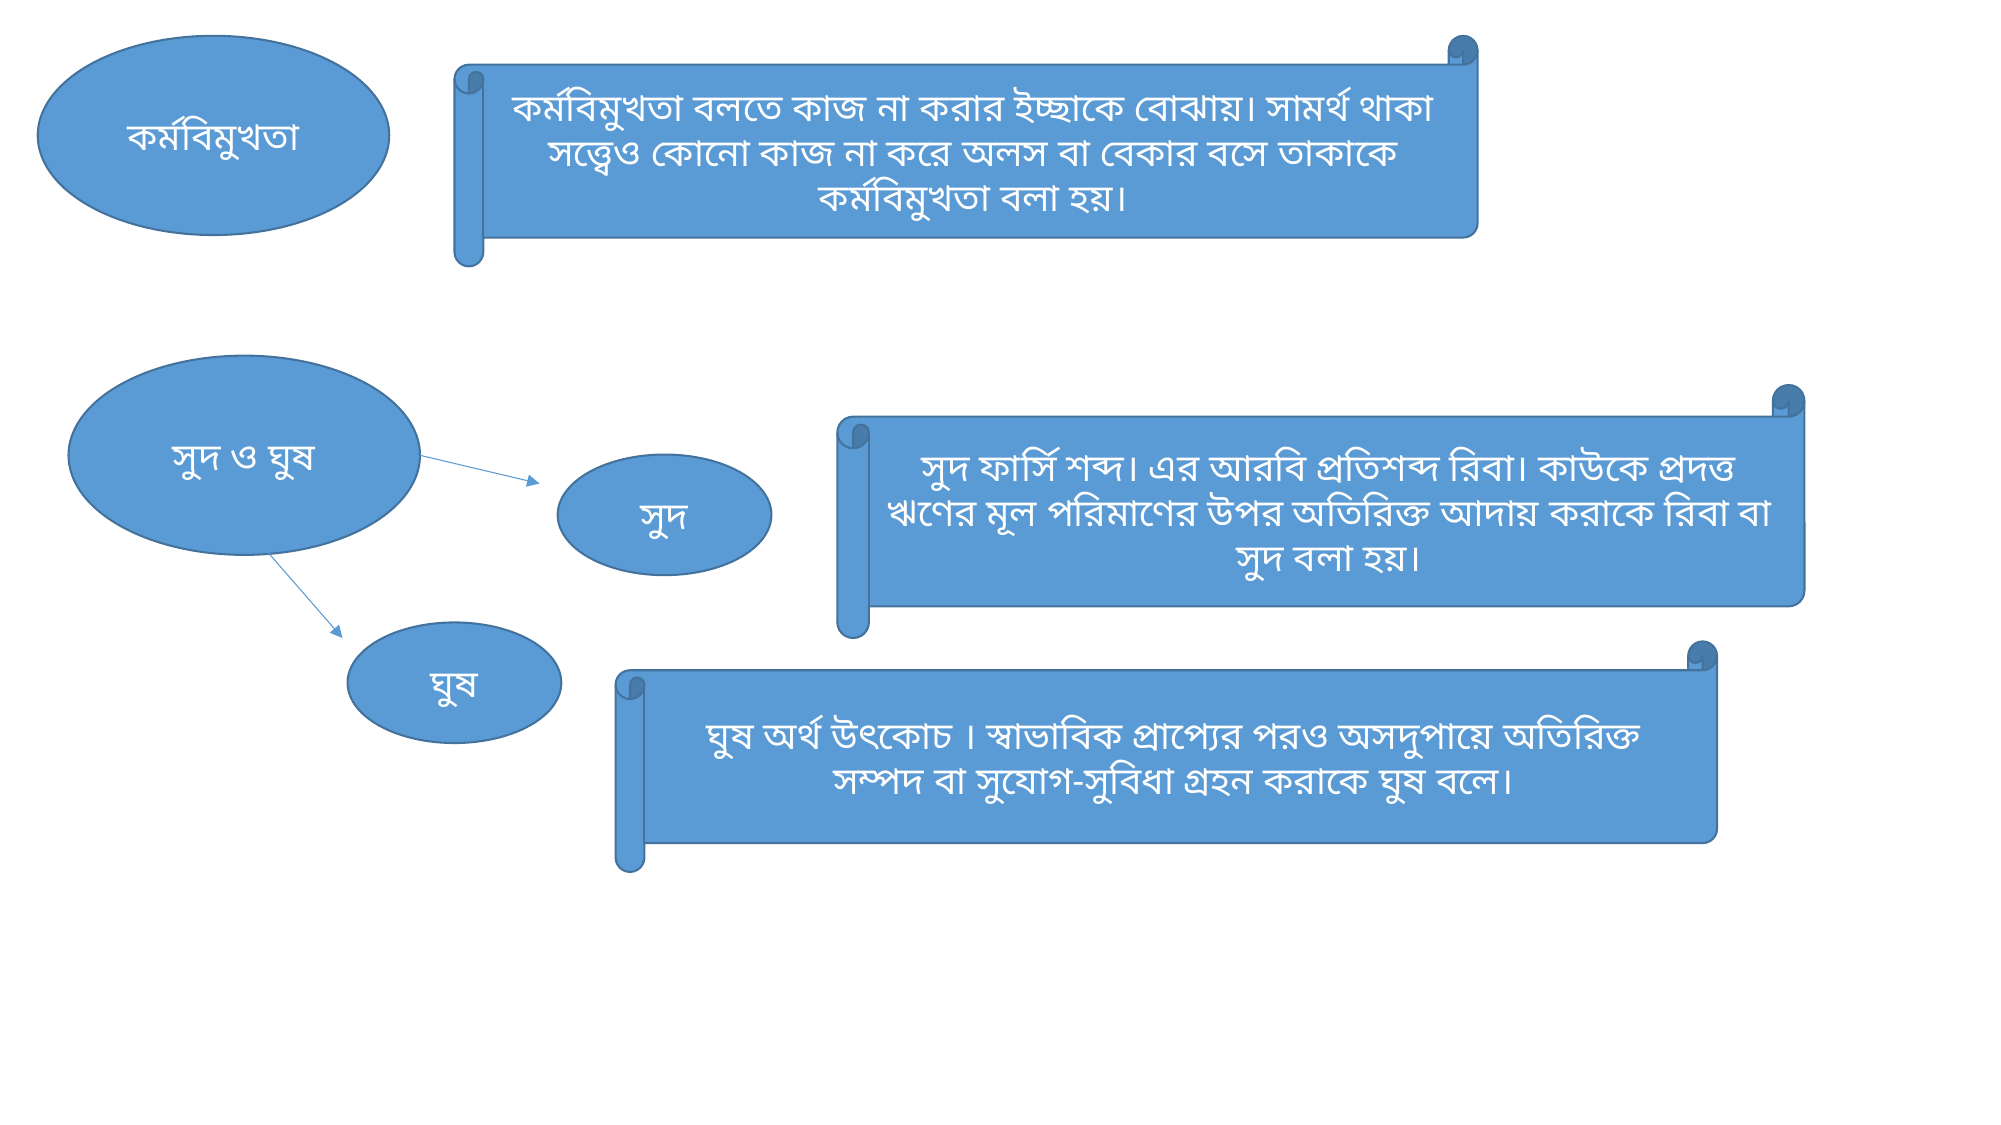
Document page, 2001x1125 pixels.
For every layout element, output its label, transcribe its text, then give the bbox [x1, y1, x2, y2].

text_box সুদ ফার্সি শব্দ। এর আরবি প্রতিশব্দ রিবা। কাউকে প্রদত্ত ঋণের মূল পরিমাণের উপর অতিরিক্ত আদায় করাকে রিবা বা সুদ বলা হয়। [836, 383, 1806, 640]
text_box ঘুষ অর্থ উৎকোচ । স্বাভাবিক প্রাপ্যের পরও অসদুপায়ে অতিরিক্ত সম্পদ বা সুযোগ-সুবিধা গ্রহন করাকে ঘুষ বলে। [614, 640, 1719, 873]
text_box সুদ ও ঘুষ [67, 354, 422, 556]
text_box কর্মবিমুখতা [36, 34, 391, 237]
text_box কর্মবিমুখতা বলতে কাজ না করার ইচ্ছাকে বোঝায়। সামর্থ থাকা সত্ত্বেও কোনো কাজ না করে অলস বা বেকার বসে তাকাকে কর্মবিমুখতা বলা হয়। [453, 34, 1479, 268]
text_box ঘুষ [346, 621, 563, 745]
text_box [244, 525, 343, 638]
text_box সুদ [556, 453, 773, 577]
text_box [420, 455, 540, 484]
